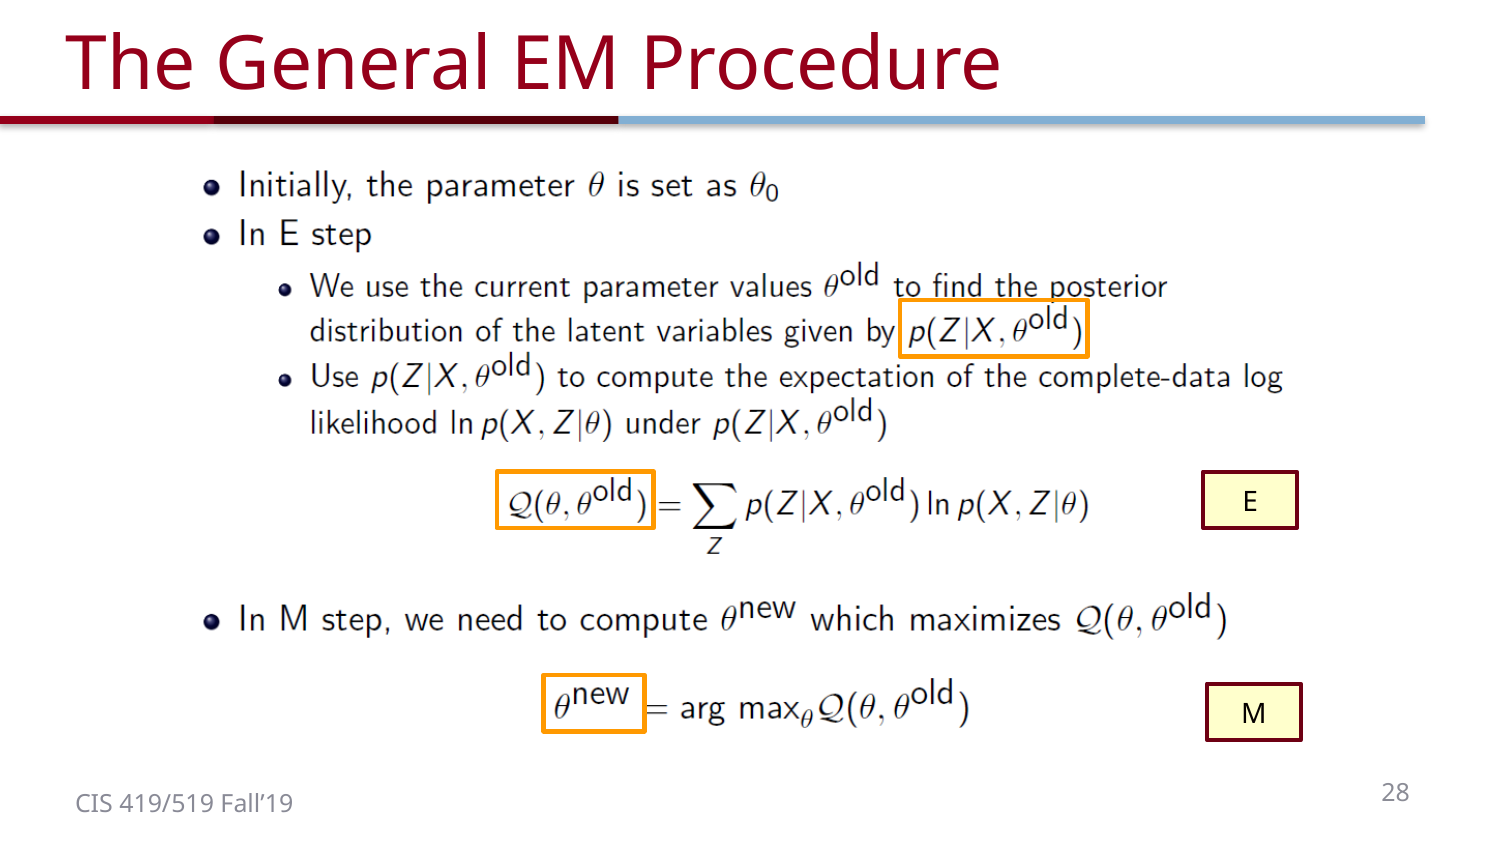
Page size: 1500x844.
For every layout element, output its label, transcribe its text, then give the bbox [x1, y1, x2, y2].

slide_number 28 [1074, 770, 1425, 816]
picture [187, 156, 1313, 760]
title The General EM Procedure [50, 2, 1401, 117]
